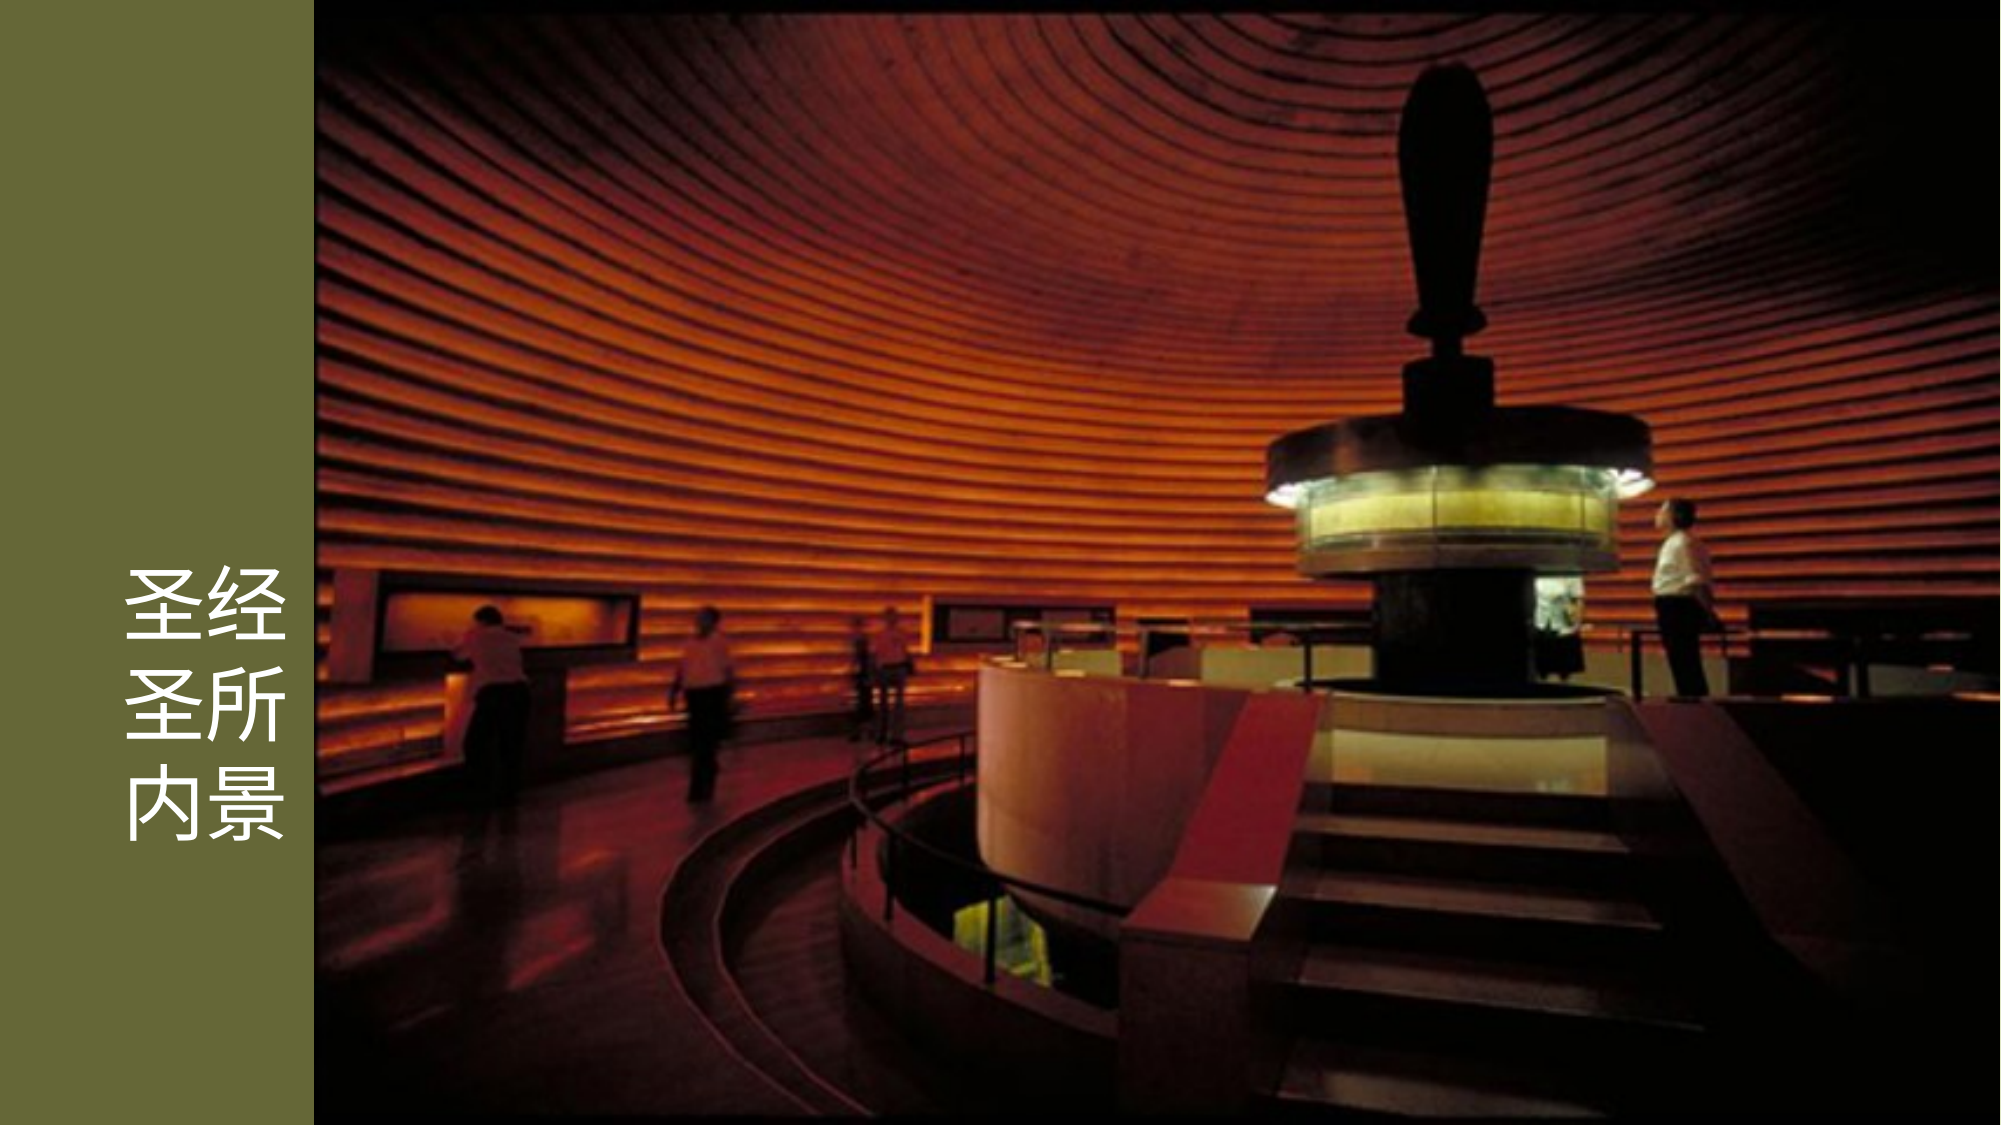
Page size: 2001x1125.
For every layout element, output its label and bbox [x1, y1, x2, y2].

picture [313, 0, 2000, 1125]
text_box [4, 0, 313, 1125]
